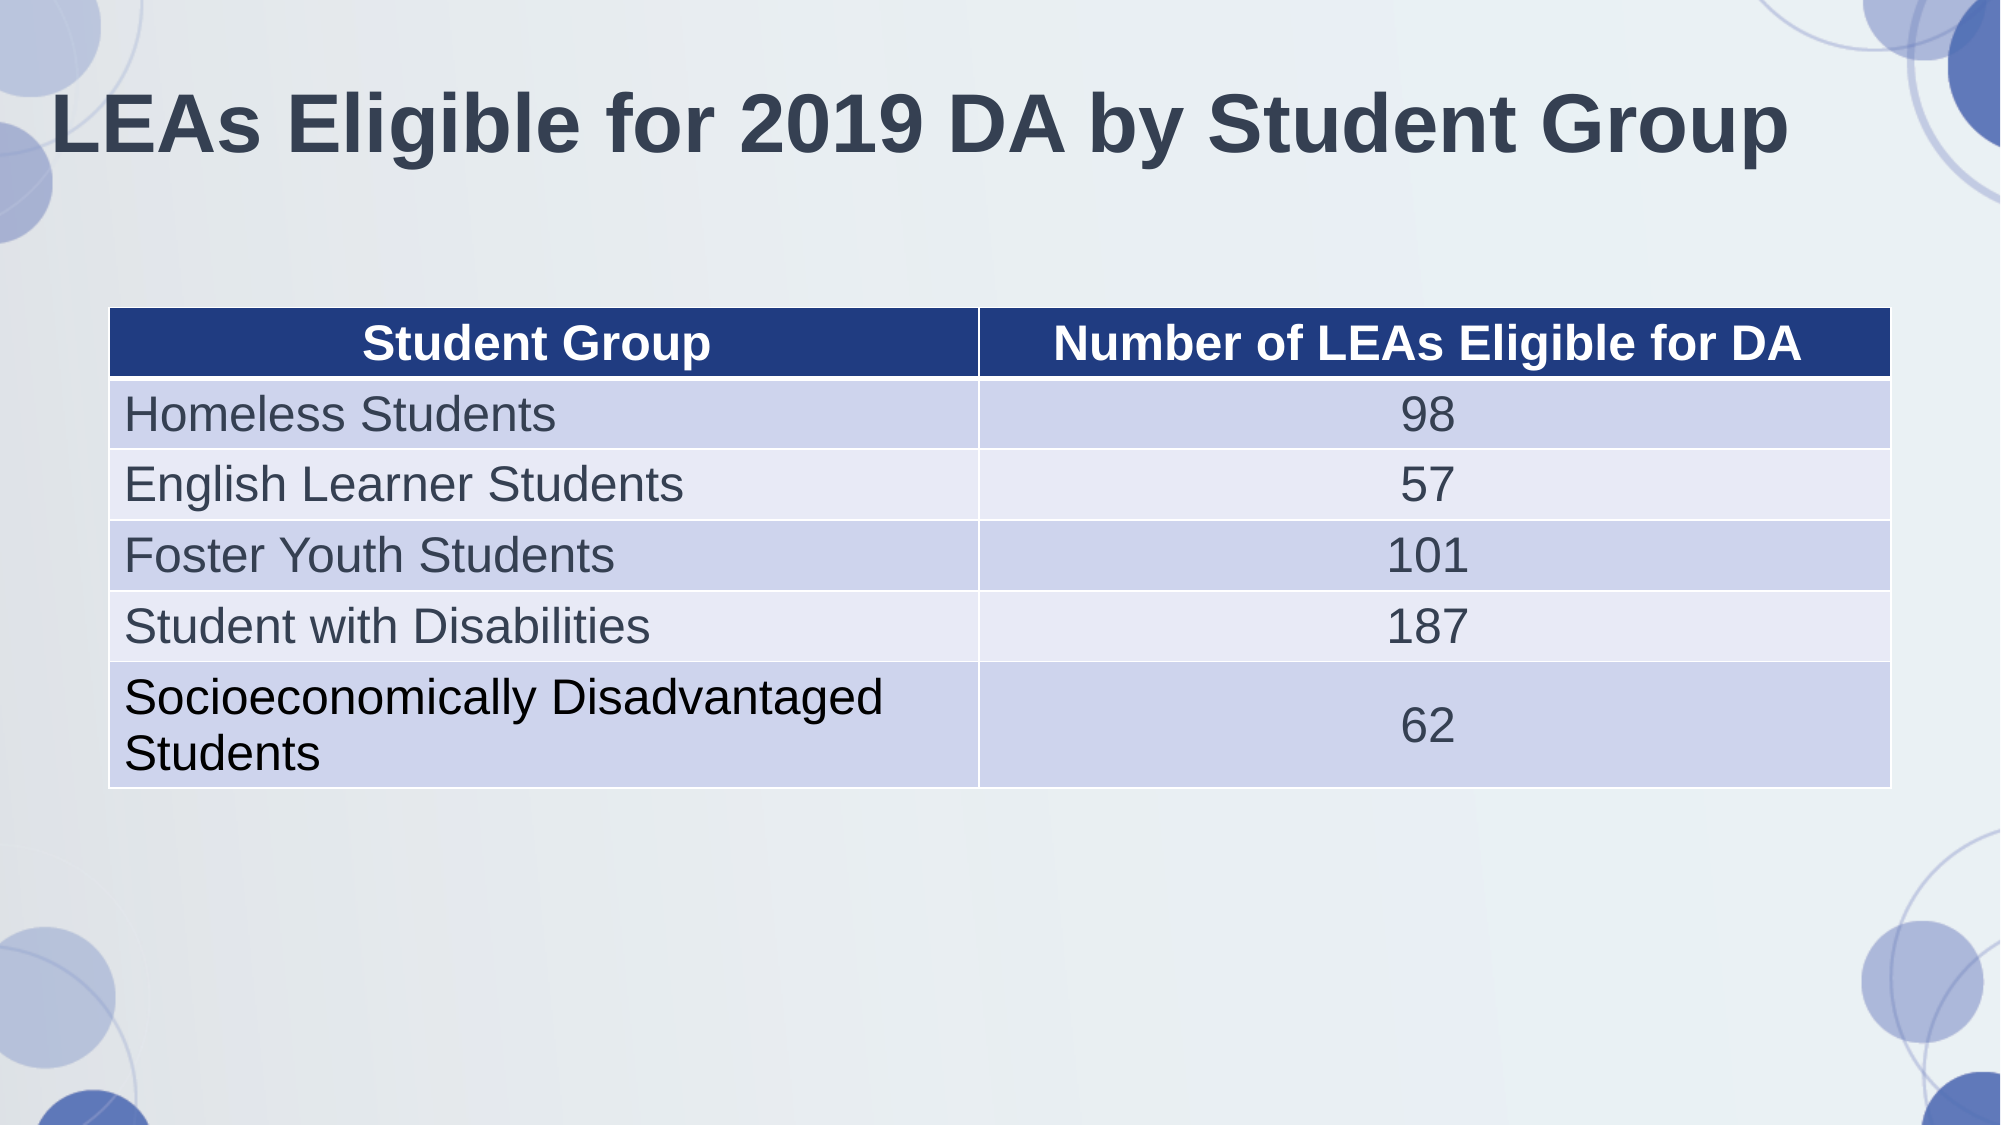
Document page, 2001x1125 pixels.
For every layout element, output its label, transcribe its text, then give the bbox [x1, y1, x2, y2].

table_cell Student with Disabilities [110, 592, 978, 661]
picture [0, 0, 2001, 1125]
table_cell Socioeconomically Disadvantaged Students [110, 662, 978, 787]
table_cell 57 [980, 450, 1890, 519]
table_cell Foster Youth Students [110, 521, 978, 590]
title LEAs Eligible for 2019 DA by Student Group [35, 73, 1910, 166]
table_header Student Group [110, 308, 978, 376]
table_cell 101 [980, 521, 1890, 590]
table_cell Homeless Students [110, 381, 978, 448]
table_cell 187 [980, 592, 1890, 661]
table_cell English Learner Students [110, 450, 978, 519]
table_cell 98 [980, 381, 1890, 448]
table_header Number of LEAs Eligible for DA [980, 308, 1890, 376]
table_cell 62 [980, 662, 1890, 787]
